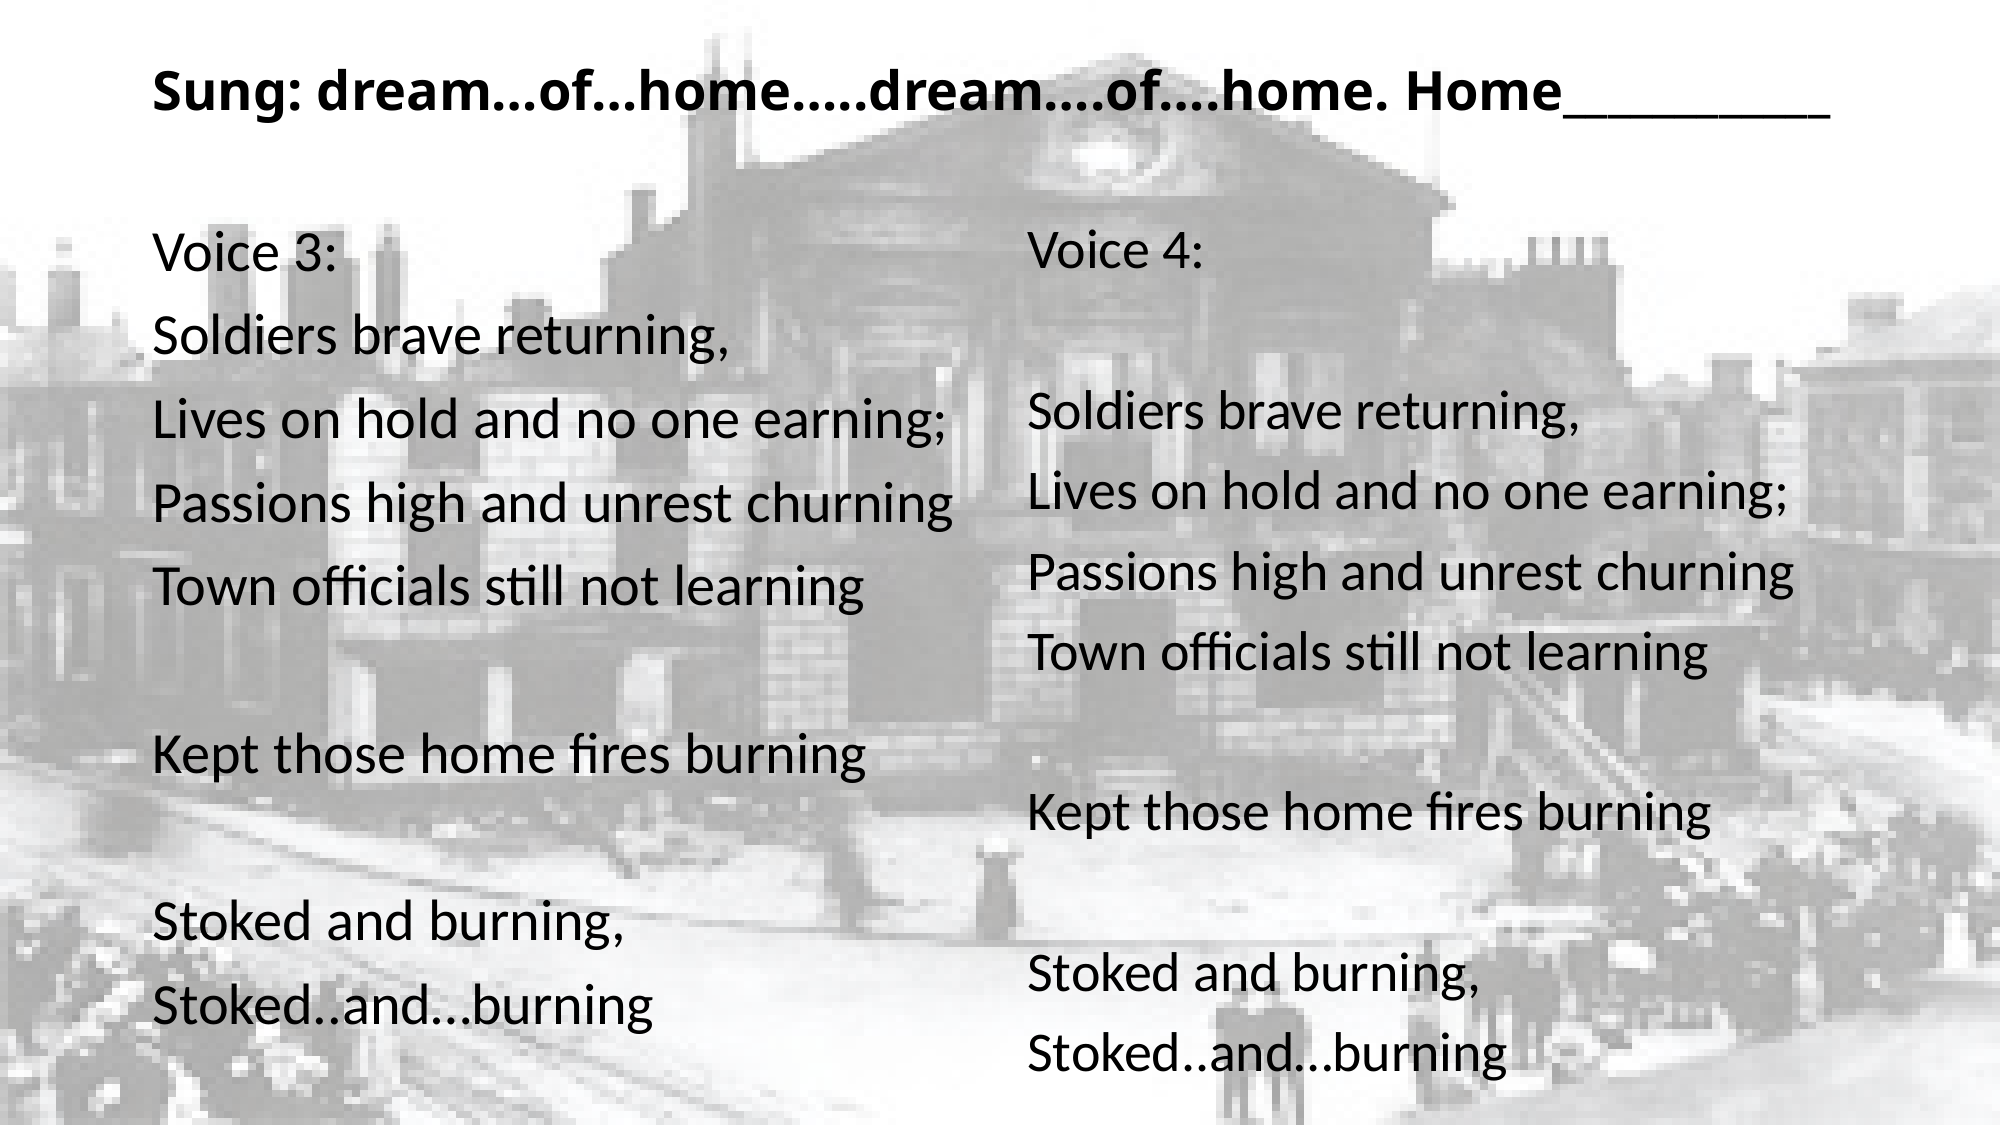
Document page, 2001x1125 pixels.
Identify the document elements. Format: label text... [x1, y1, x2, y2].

title Sung: dream…of…home…..dream….of….home. Home____________ [137, 27, 1863, 159]
list Voice 4: Soldiers brave returning, Lives on hold and no one earning; Passions high and unrest churning Town officials still not learning Kept those home fires burning Stoked and burning, Stoked..and…burning [1012, 213, 1863, 1093]
list Voice 3: Soldiers brave returning, Lives on hold and no one earning; Passions high and unrest churning Town officials still not learning Kept those home fires burning Stoked and burning, Stoked..and…burning [137, 213, 988, 1093]
